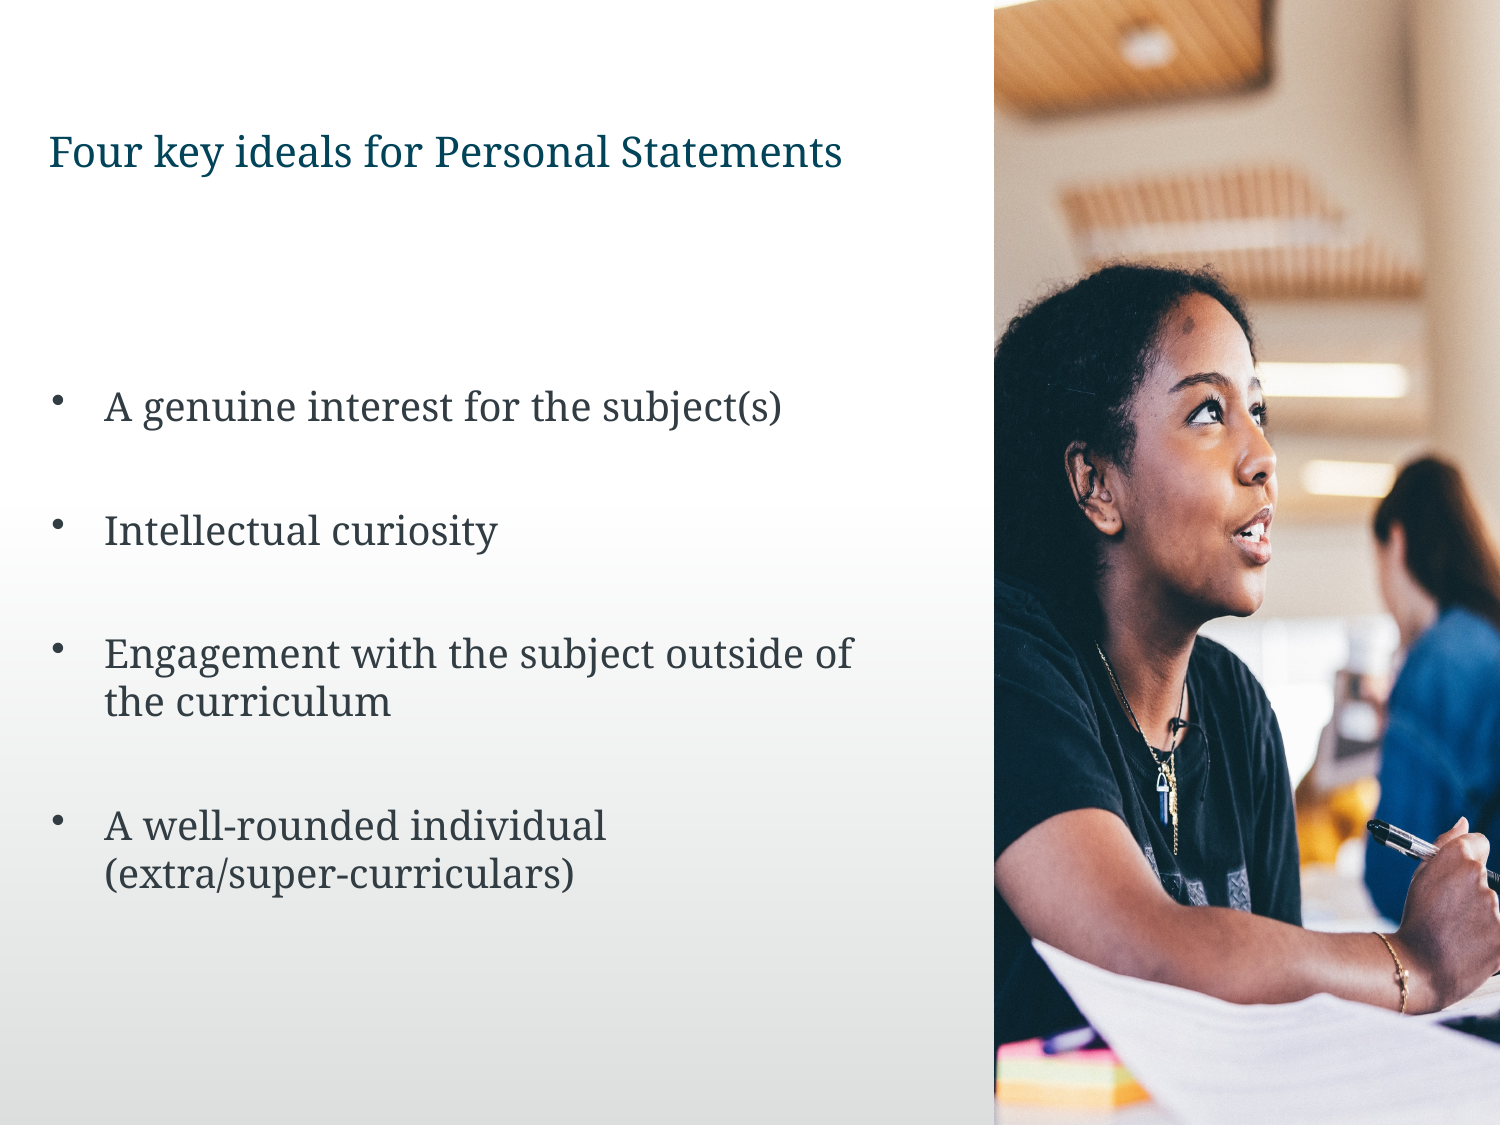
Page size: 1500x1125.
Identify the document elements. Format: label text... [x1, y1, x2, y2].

title Four key ideals for Personal Statements [48, 90, 934, 201]
list A genuine interest for the subject(s) Intellectual curiosity Engagement with the subject outside of the curriculum A well-rounded individual (extra/super-curriculars) [51, 373, 937, 950]
picture [989, 0, 1500, 1125]
